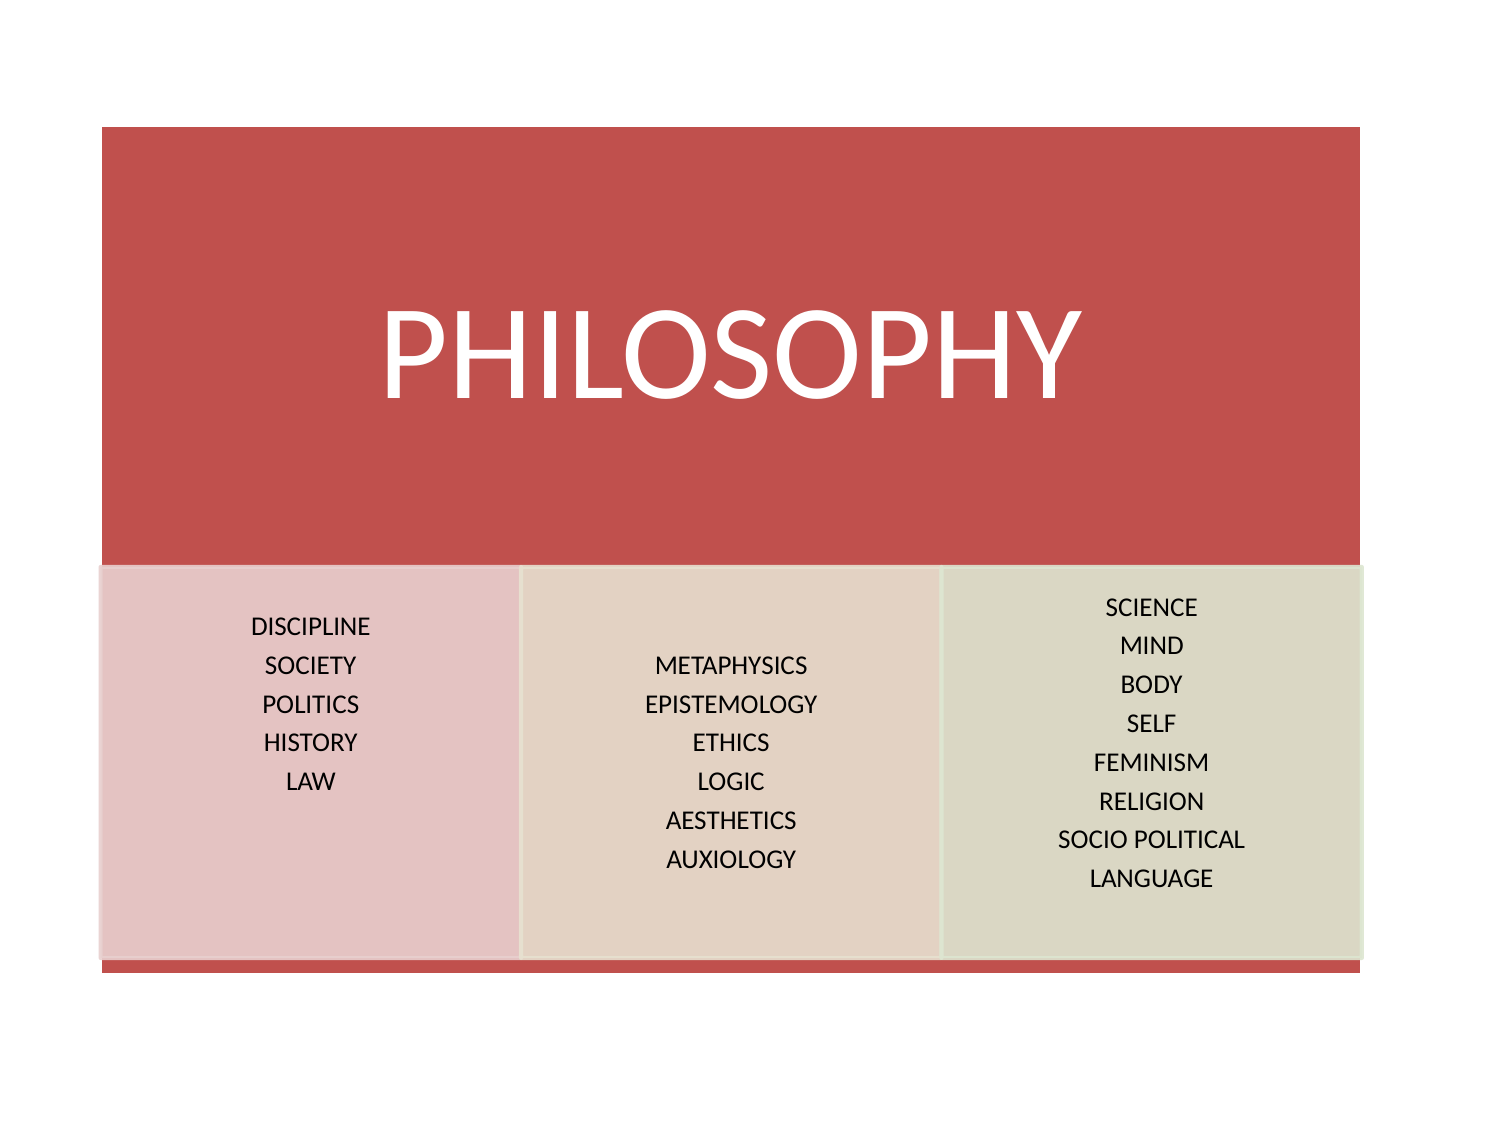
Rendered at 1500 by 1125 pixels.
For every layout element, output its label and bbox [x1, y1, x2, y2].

text_box [99, 124, 1363, 976]
